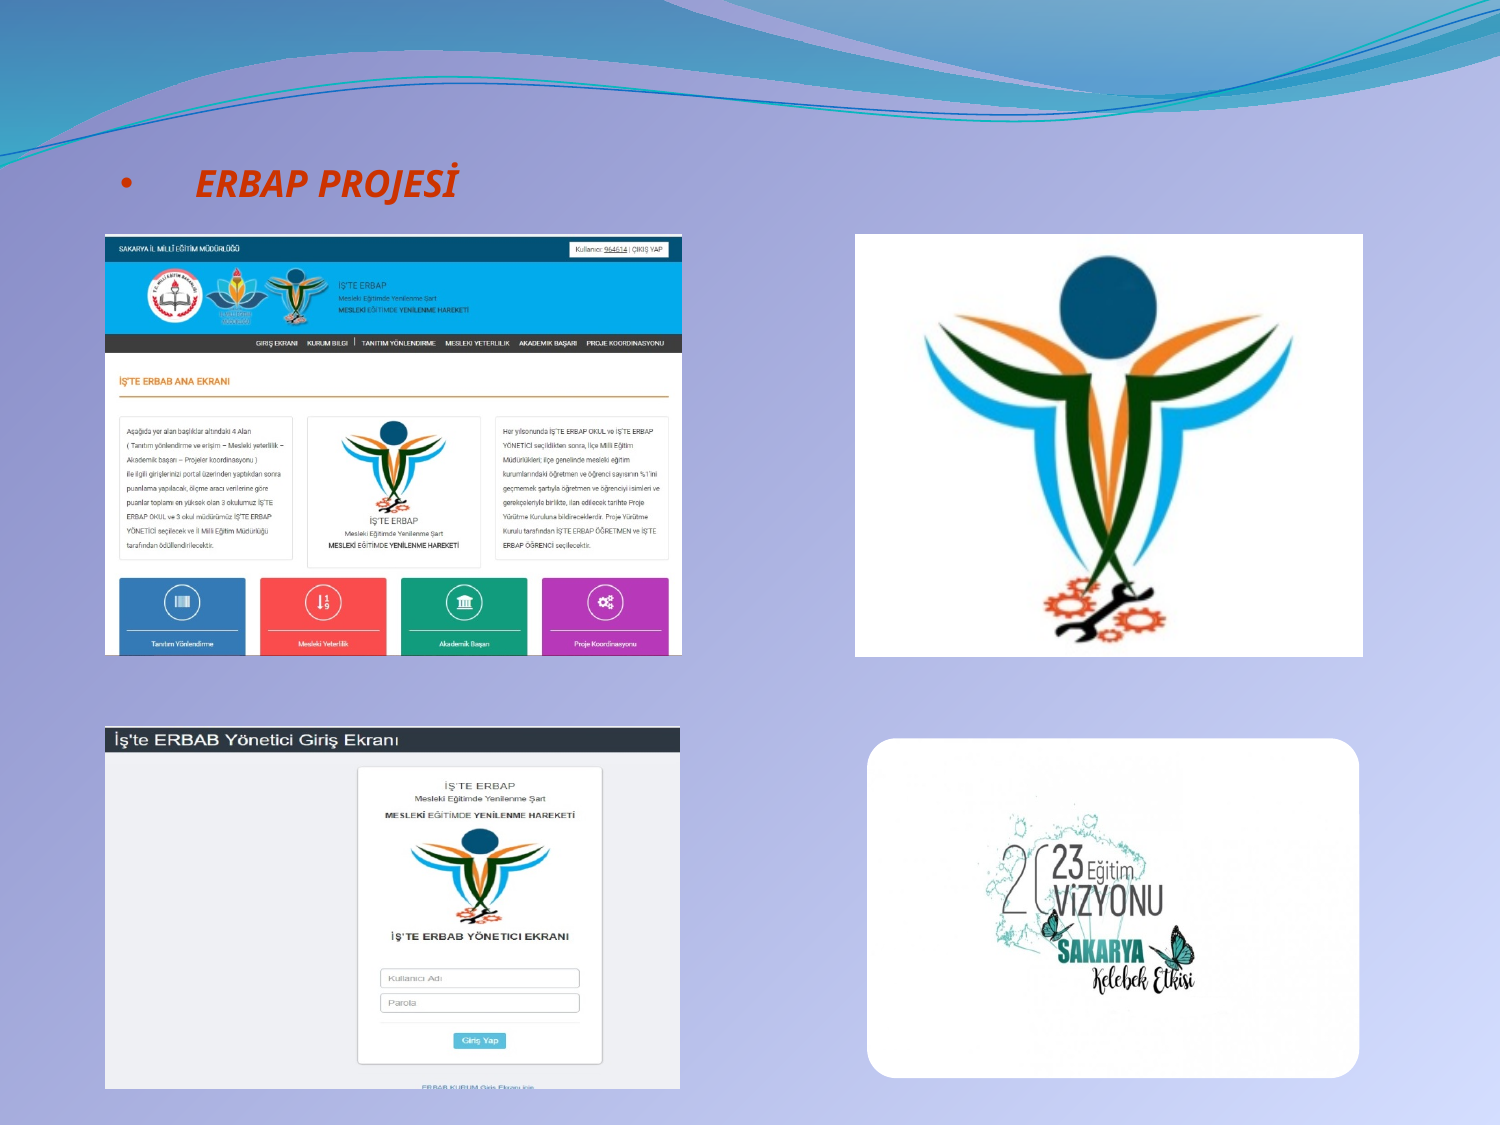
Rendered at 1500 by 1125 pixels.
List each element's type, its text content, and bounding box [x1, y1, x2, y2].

picture [105, 334, 682, 656]
picture [120, 246, 154, 251]
picture [855, 234, 1363, 657]
picture [866, 738, 1360, 1079]
picture [569, 242, 669, 257]
picture [105, 726, 680, 1090]
picture [206, 268, 268, 324]
text_box [117, 117, 1398, 193]
text_box ERBAP PROJESİ [105, 152, 1055, 213]
picture [158, 245, 239, 252]
picture [265, 277, 327, 324]
picture [147, 268, 203, 323]
text_box [58, 199, 1437, 696]
